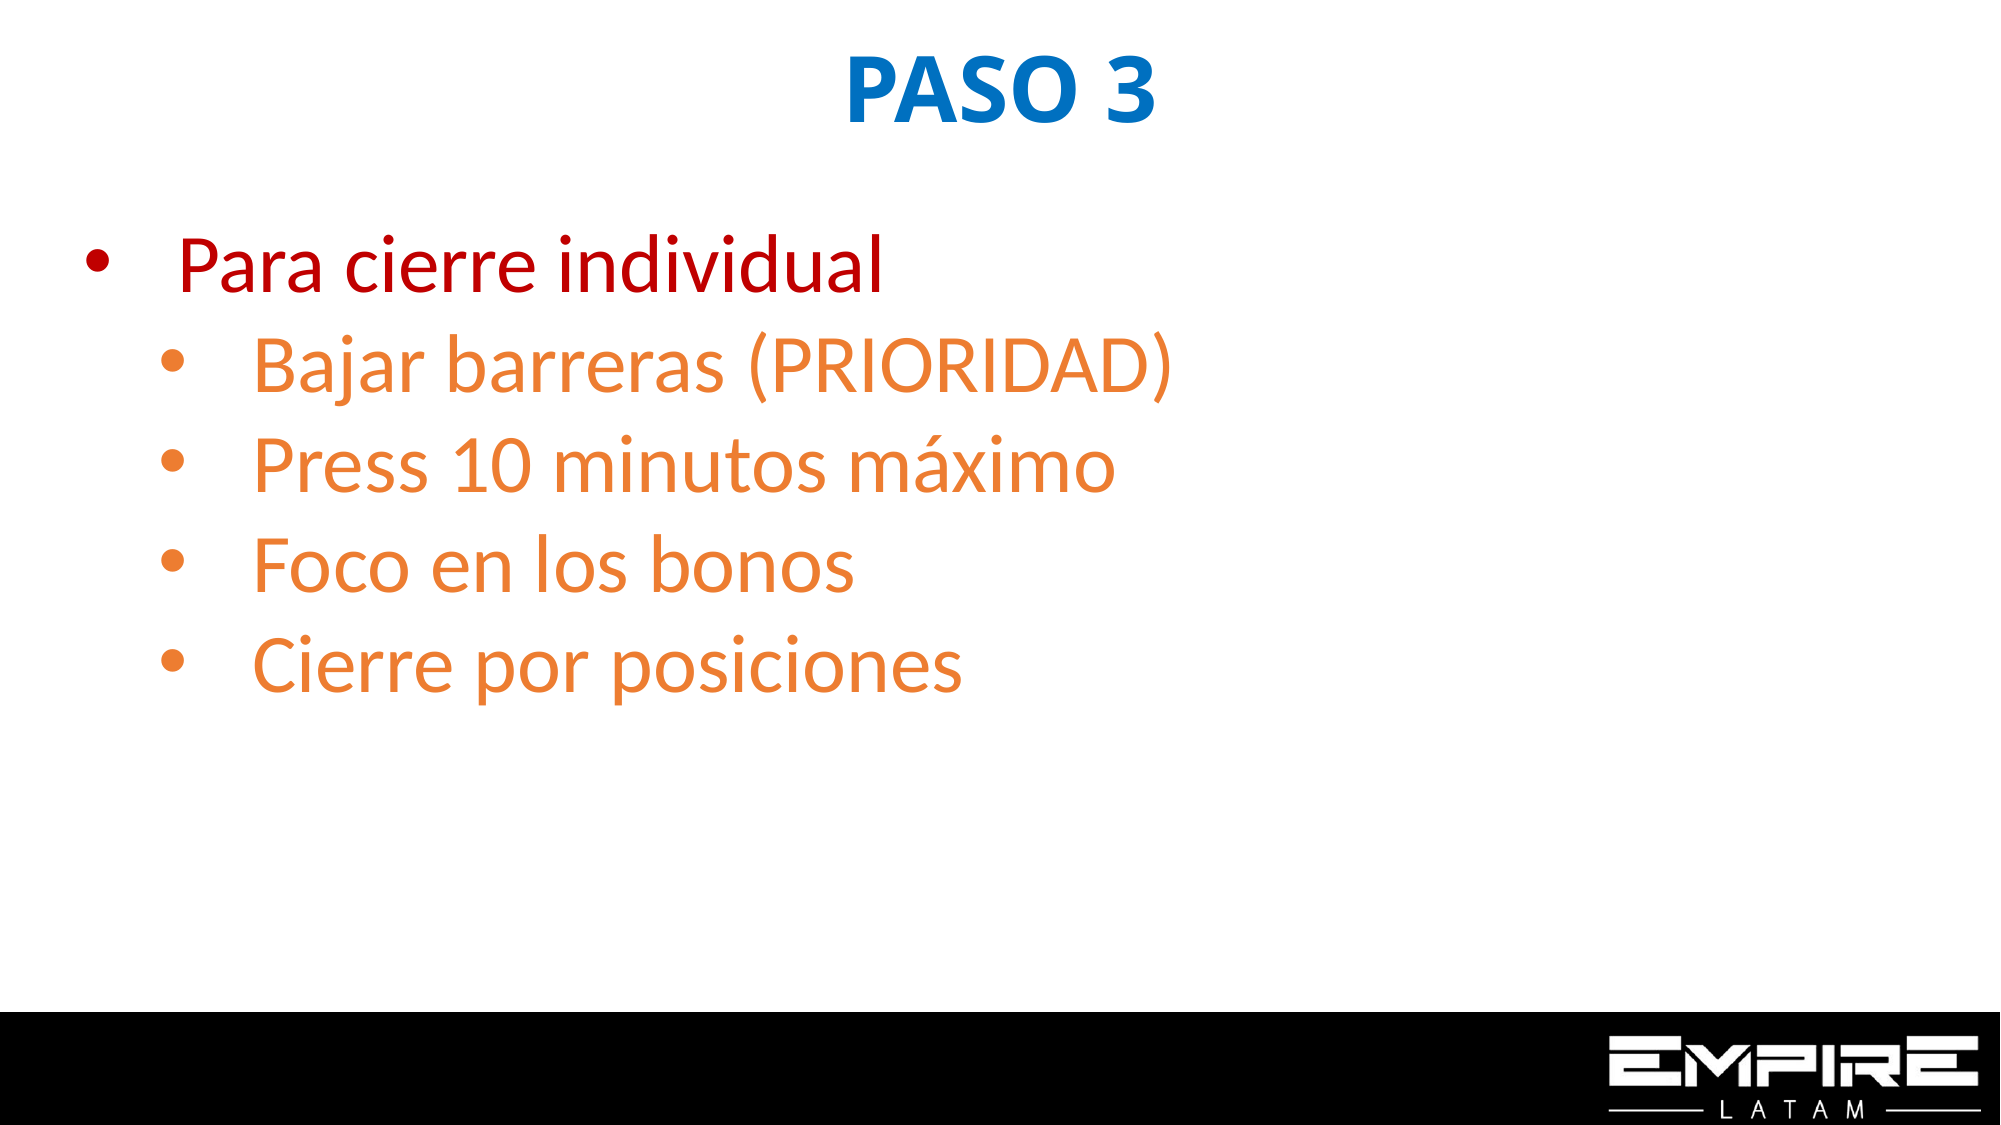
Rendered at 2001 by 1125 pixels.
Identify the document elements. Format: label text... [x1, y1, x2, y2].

text_box PASO 3 [0, 23, 2000, 148]
picture [1599, 1031, 1989, 1125]
text_box [0, 1012, 2000, 1125]
text_box Para cierre individual Bajar barreras (PRIORIDAD) Press 10 minutos máximo Foco en los bonos Cierre por posiciones [68, 202, 1917, 817]
